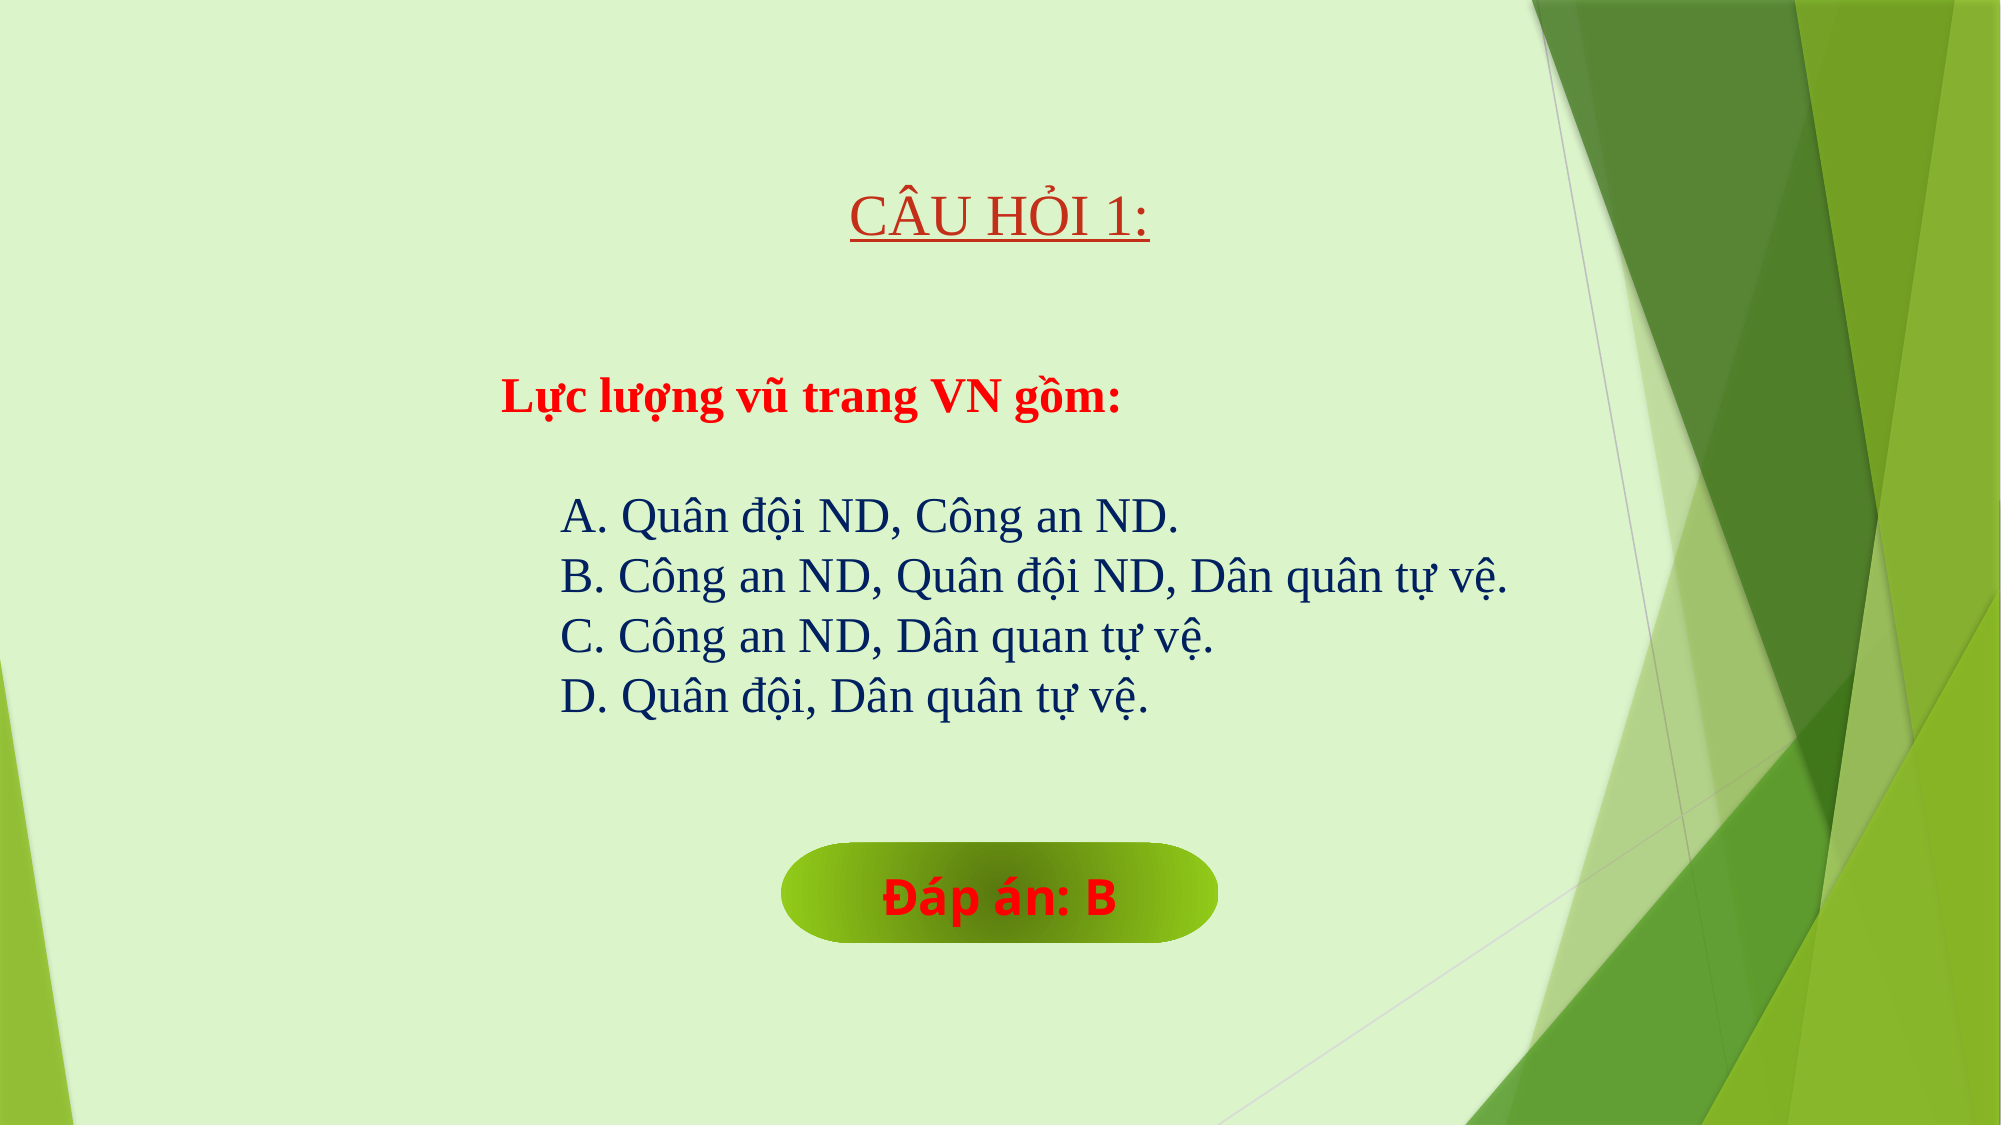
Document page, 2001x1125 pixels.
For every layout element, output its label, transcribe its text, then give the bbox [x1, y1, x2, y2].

text_box Đáp án: B [781, 842, 1219, 943]
text_box Lực lượng vũ trang VN gồm: Quân đội ND, Công an ND. Công an ND, Quân đội ND, Dân quân tự vệ. Công an ND, Dân quan tự vệ. Quân đội, Dân quân tự vệ. [487, 355, 1591, 731]
text_box CÂU HỎI 1: [818, 169, 1182, 255]
